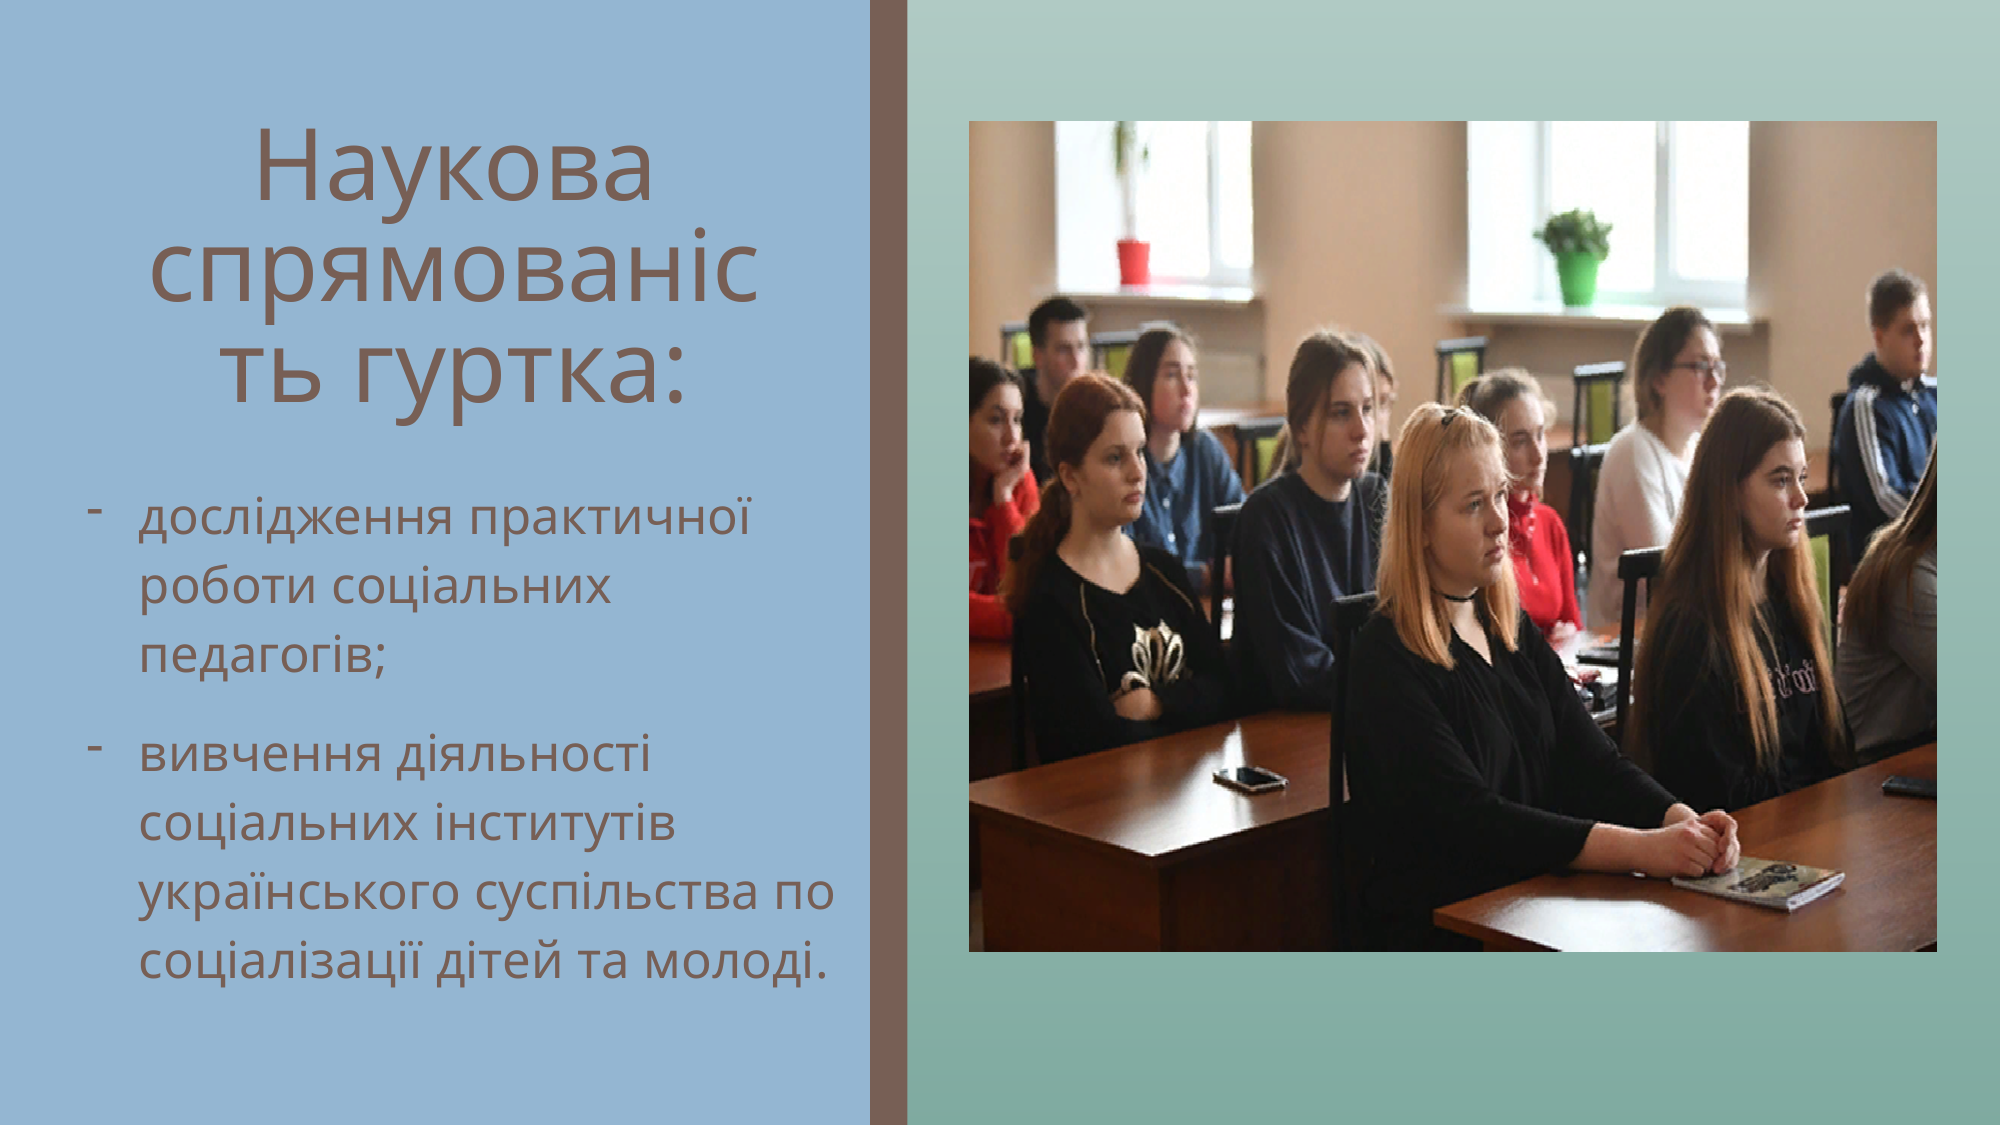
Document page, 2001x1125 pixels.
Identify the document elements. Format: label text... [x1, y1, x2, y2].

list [969, 121, 1937, 952]
title Наукова спрямованість гуртка: [118, 112, 791, 467]
list дослідження практичної роботи соціальних педагогів; вивчення діяльності соціальних інститутів українського суспільства по соціалізації дітей та молоді. [71, 468, 856, 1016]
